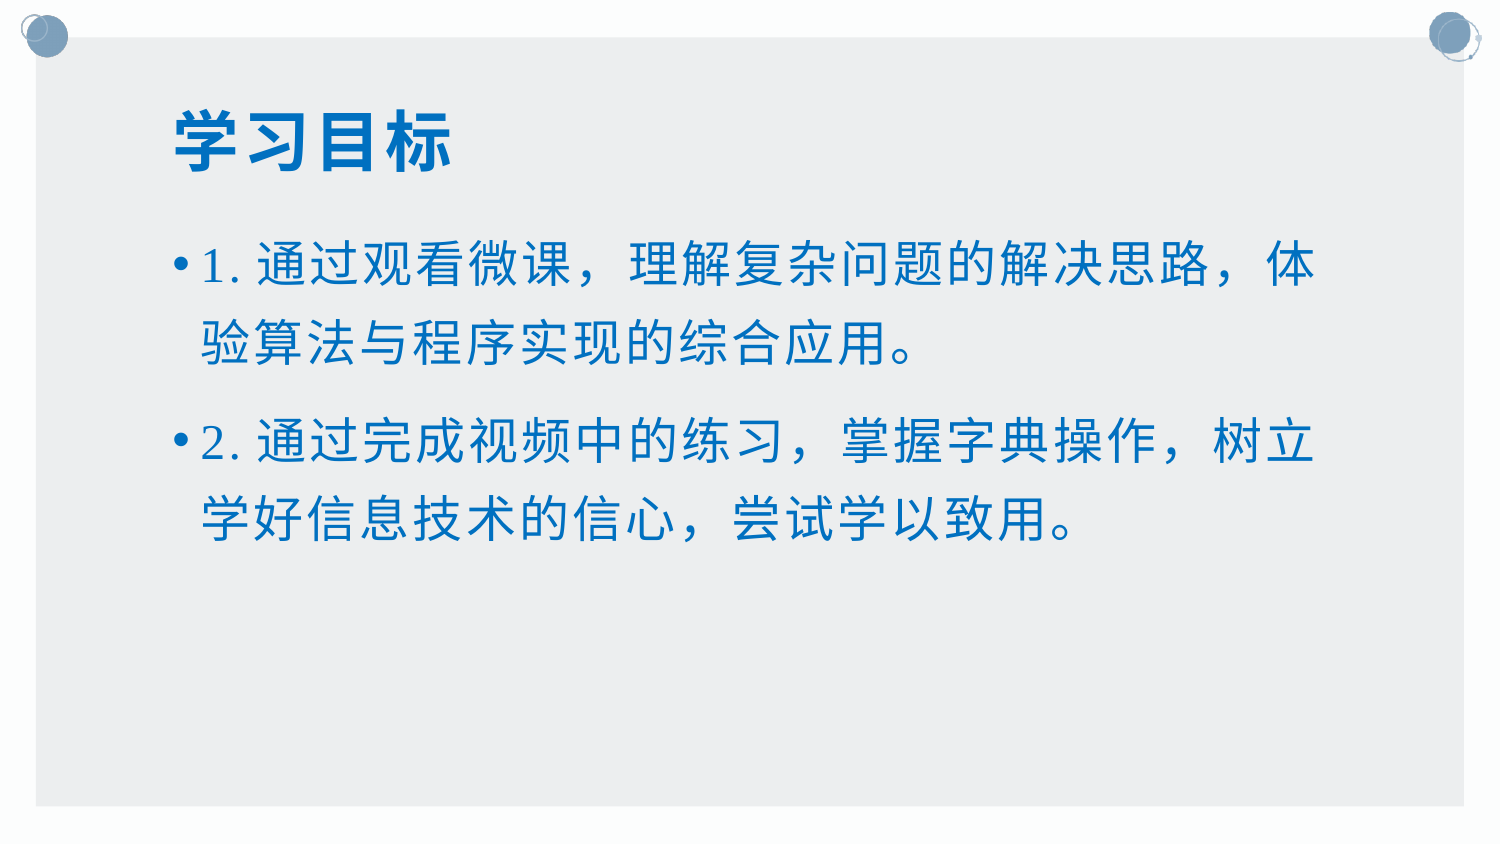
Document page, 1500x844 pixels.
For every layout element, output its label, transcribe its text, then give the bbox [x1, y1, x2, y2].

title 学习目标 [157, 94, 1342, 184]
picture [0, 0, 89, 73]
picture [1411, 0, 1500, 73]
list 1.通过观看微课，理解复杂问题的解决思路，体验算法与程序实现的综合应用。 2.通过完成视频中的练习，掌握字典操作，树立学好信息技术的信心，尝试学以致用。 [157, 207, 1342, 632]
